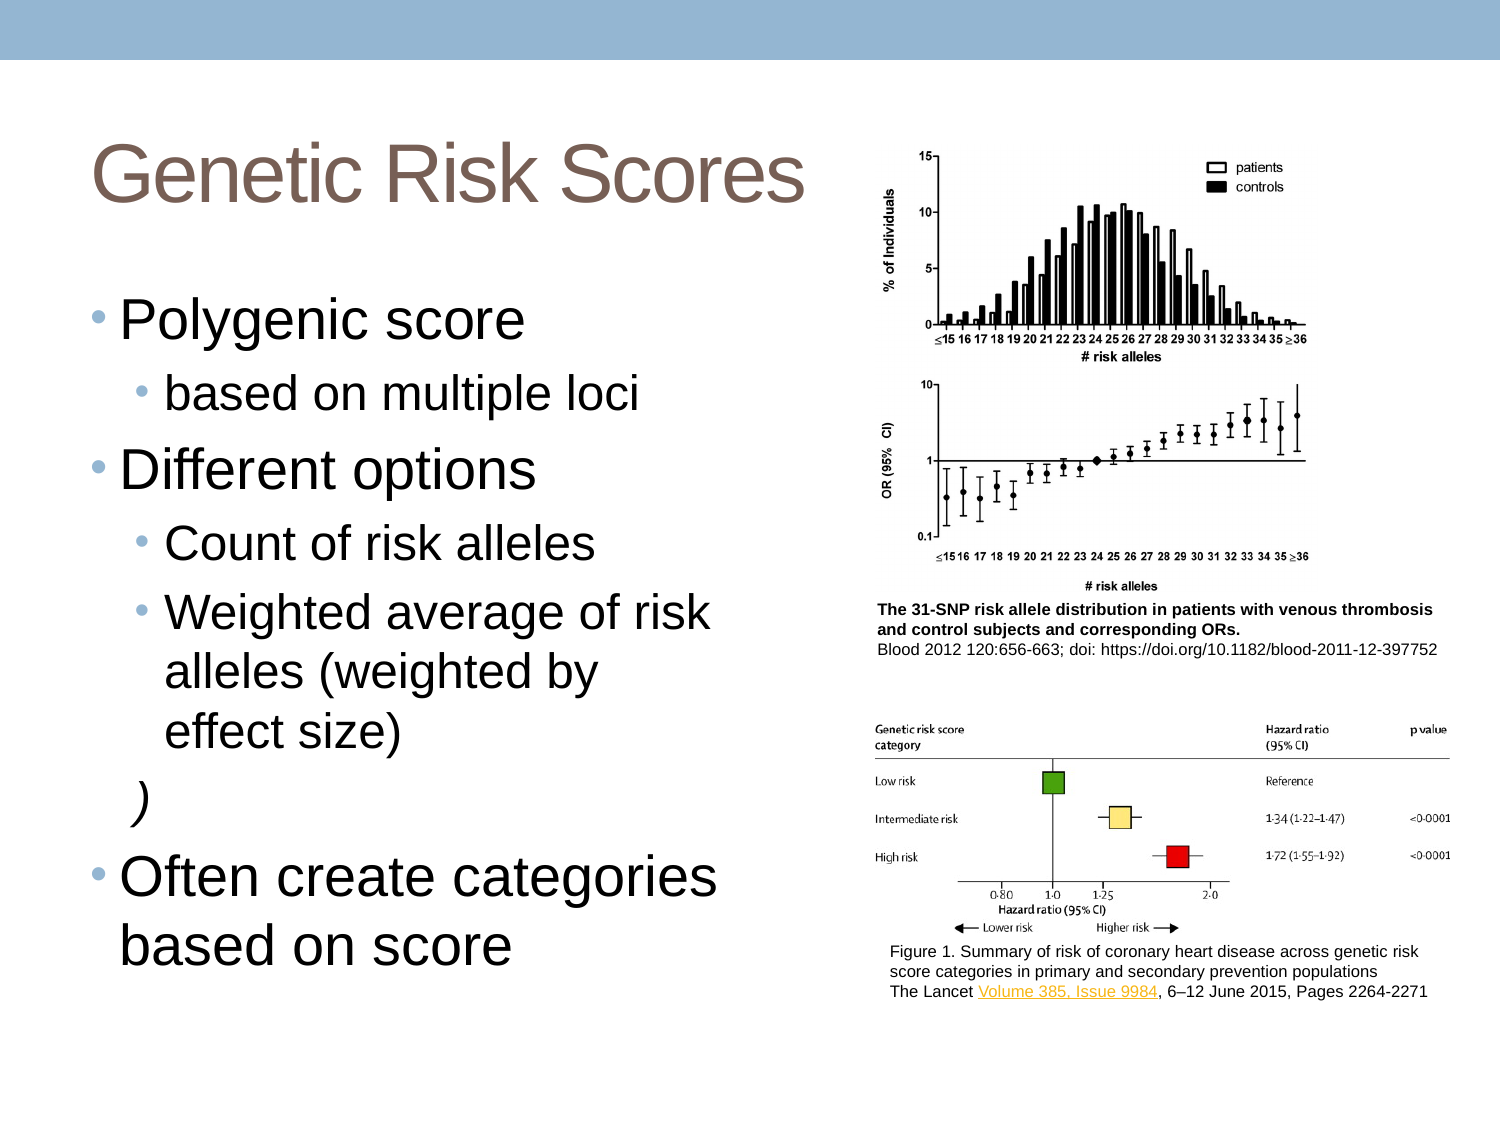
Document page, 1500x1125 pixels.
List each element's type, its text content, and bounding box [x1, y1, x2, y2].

text_box The 31-SNP risk allele distribution in patients with venous thrombosis and control subjects and corresponding ORs. Blood 2012 120:656-663; doi: https://doi.org/10.1182/blood-2011-12-397752 [862, 591, 1463, 667]
text_box Figure 1. Summary of risk of coronary heart disease across genetic risk score categories in primary and secondary prevention populations The Lancet Volume 385, Issue 9984, 6–12 June 2015, Pages 2264-2271 [874, 933, 1475, 1008]
title Genetic Risk Scores [75, 87, 1425, 250]
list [874, 724, 1451, 934]
picture [874, 144, 1319, 592]
